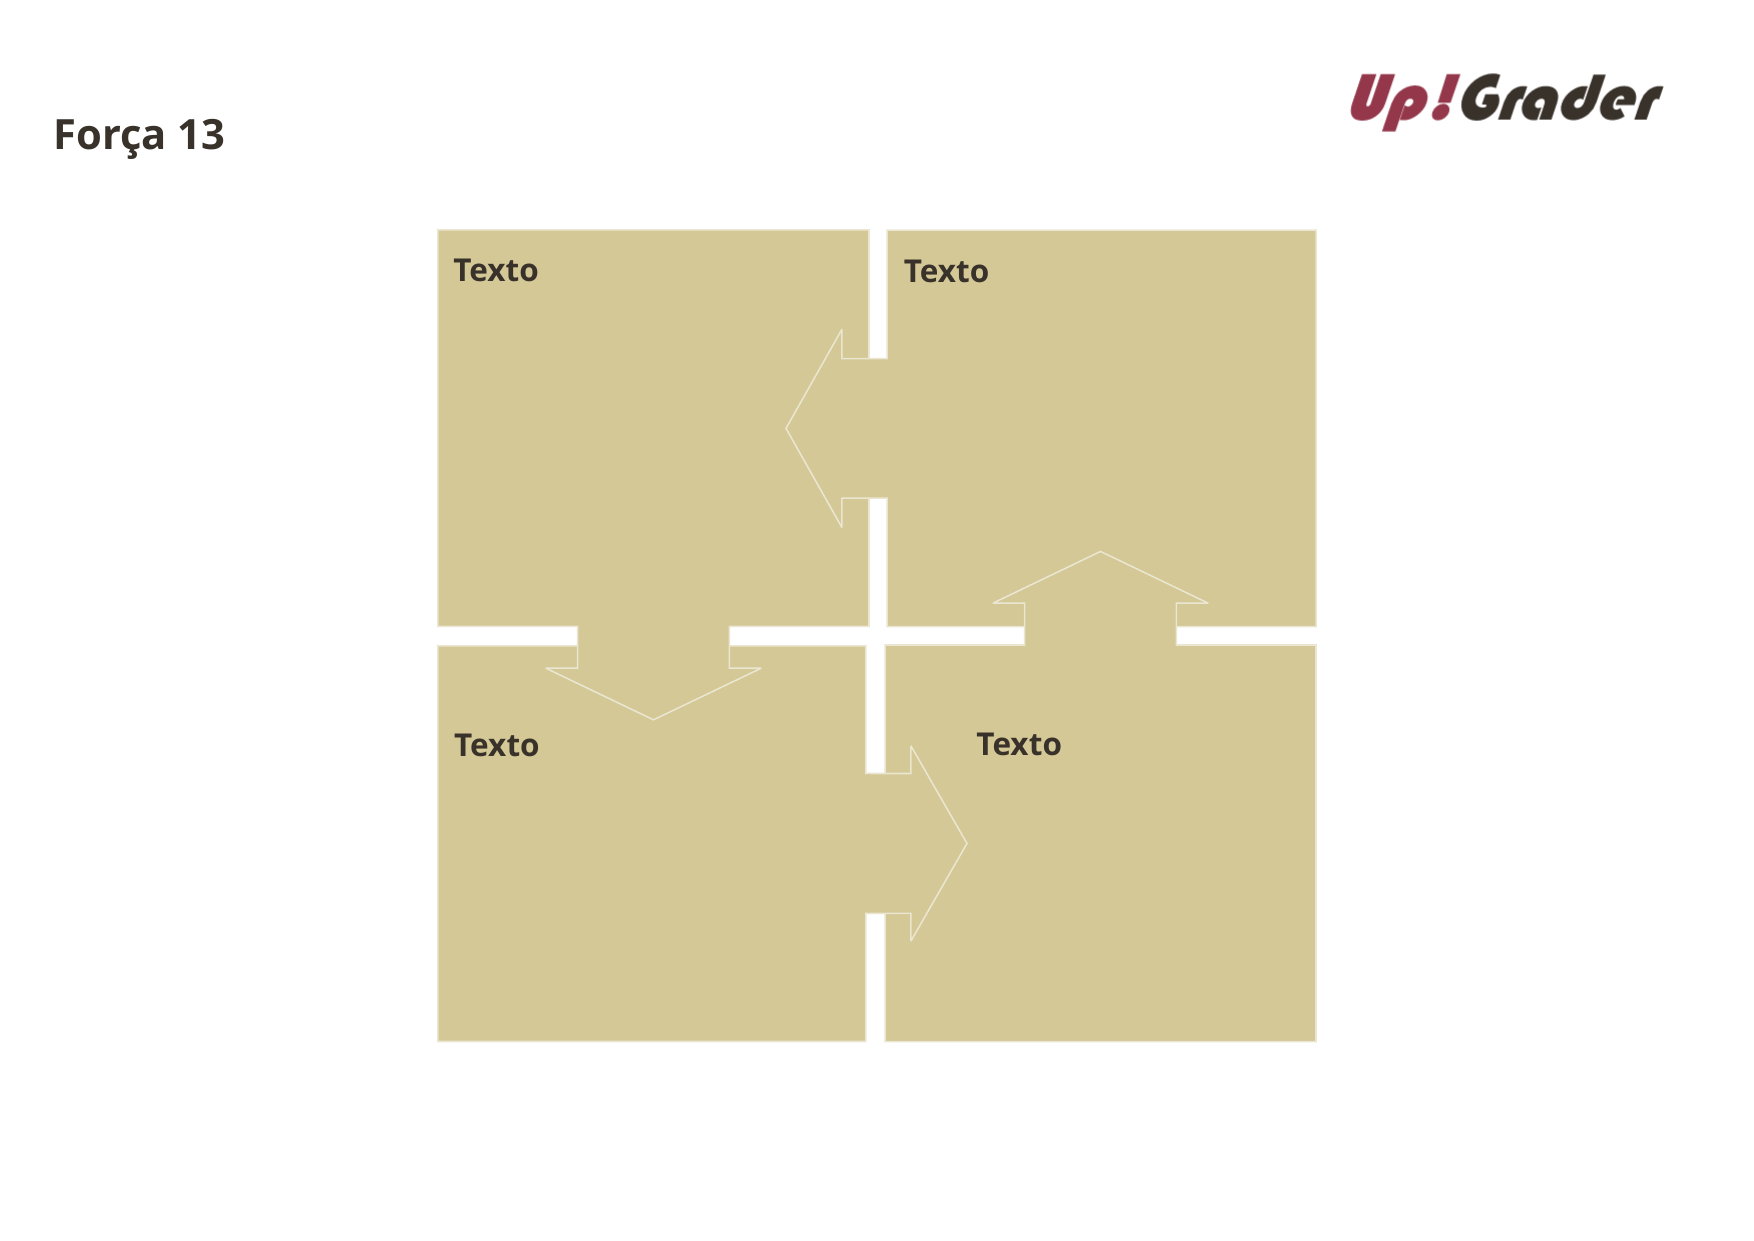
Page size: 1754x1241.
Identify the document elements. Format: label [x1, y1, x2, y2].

title [53, 107, 1194, 159]
picture [1241, 1, 1754, 190]
text_box [437, 229, 1317, 1042]
